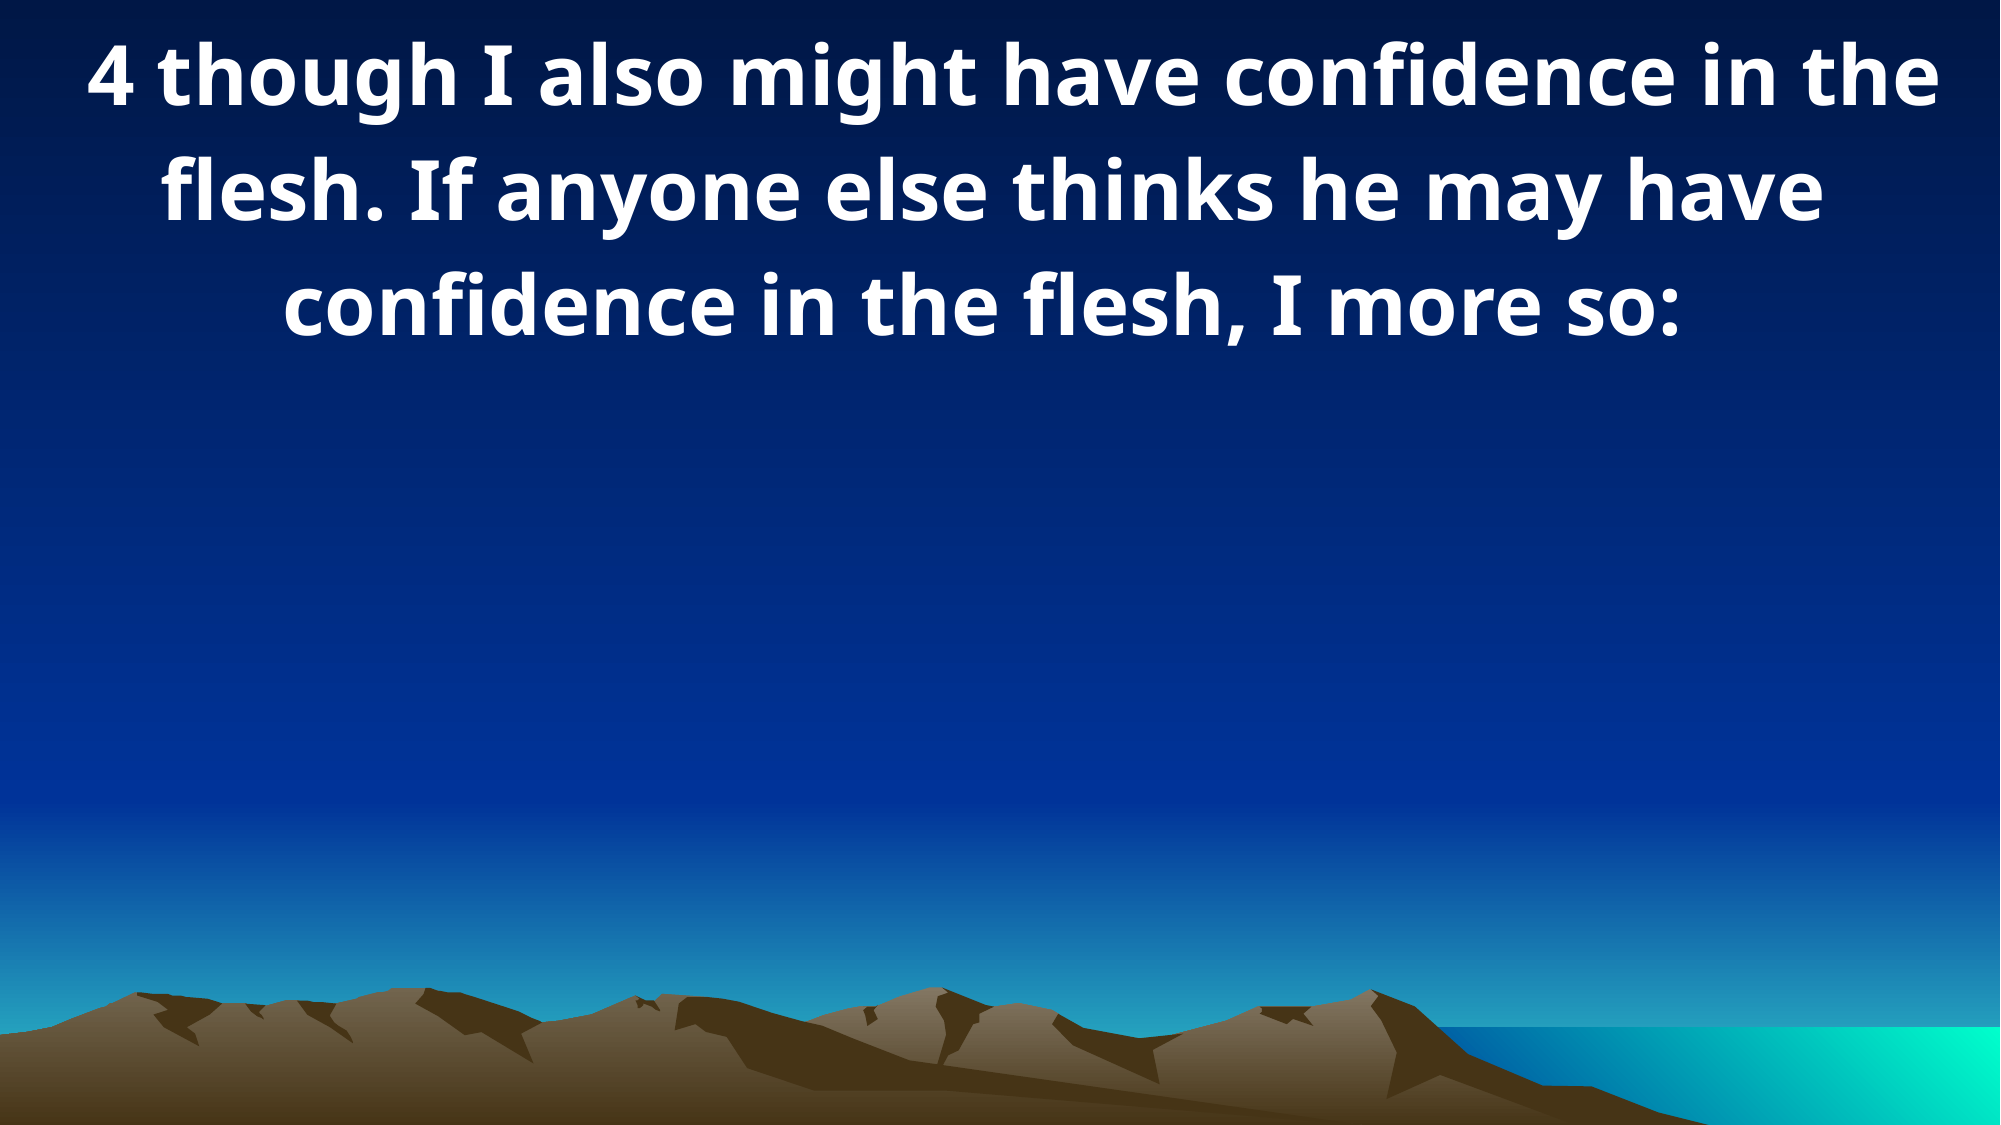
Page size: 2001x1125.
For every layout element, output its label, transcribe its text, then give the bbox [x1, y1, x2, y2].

text_box 4 though I also might have confidence in the flesh. If anyone else thinks he may have confidence in the flesh, I more so: [12, 0, 1975, 825]
